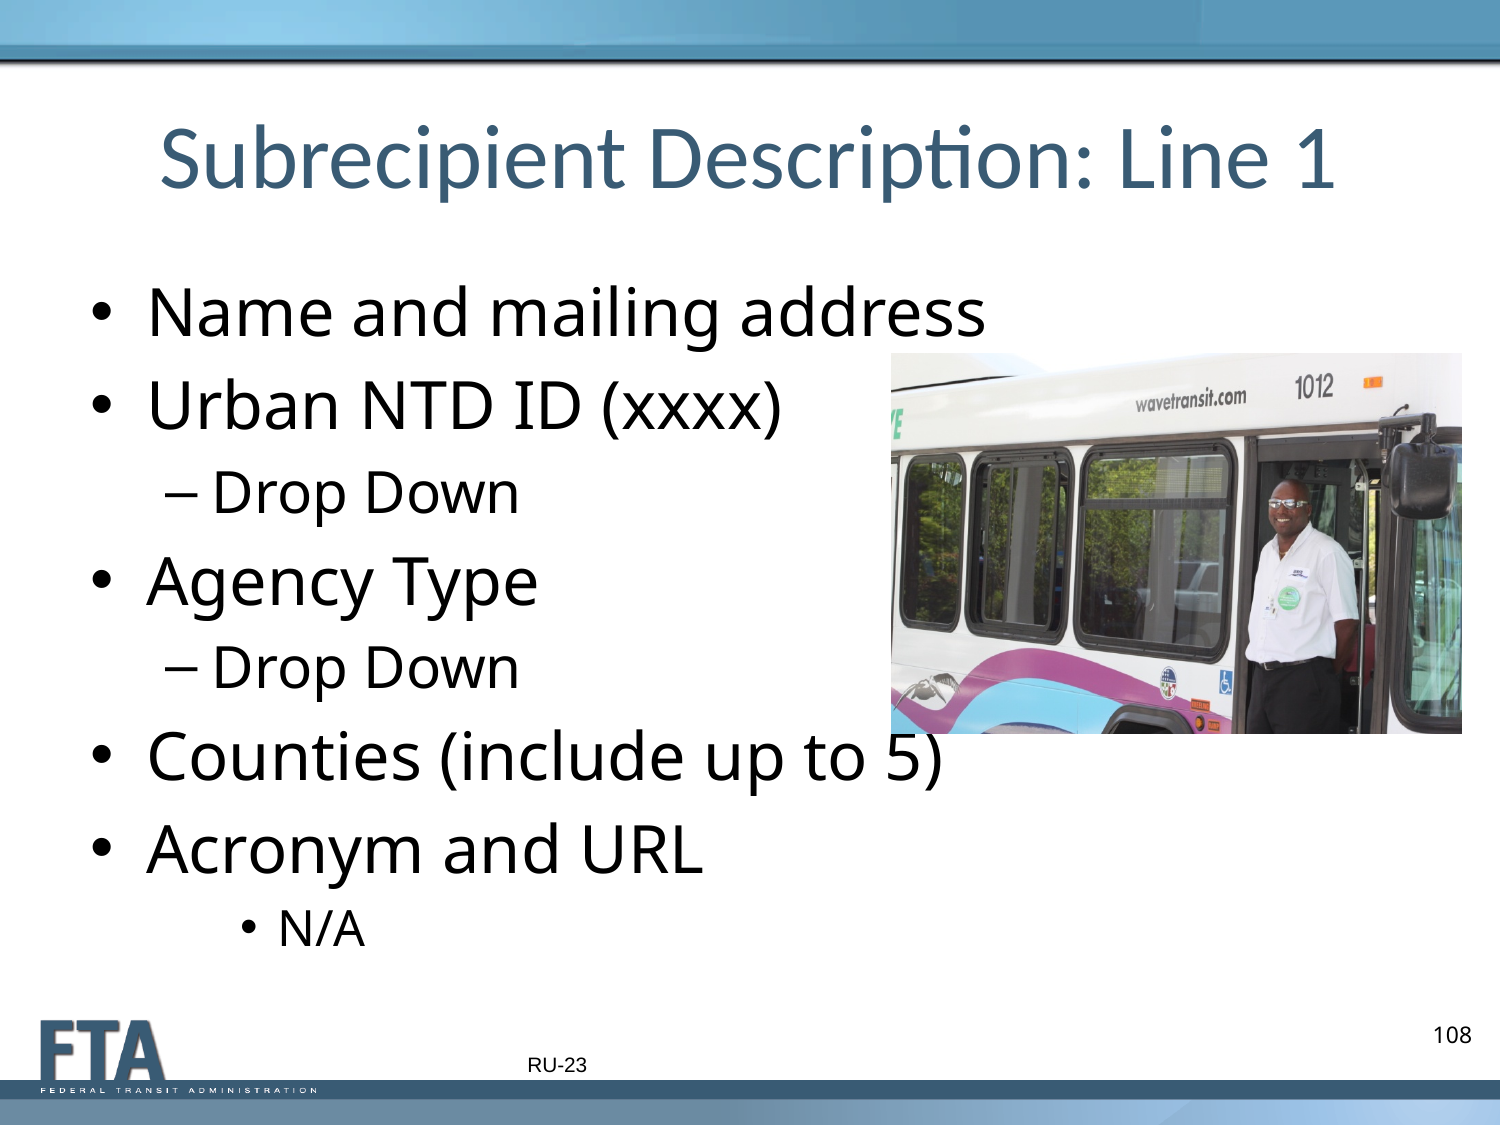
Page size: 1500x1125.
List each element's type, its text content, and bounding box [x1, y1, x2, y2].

picture [0, 1013, 1500, 1125]
text_box RU-23 [512, 1044, 988, 1105]
slide_number 108 [1417, 1012, 1492, 1073]
picture [890, 352, 1462, 734]
title Subrecipient Description: Line 1 [74, 71, 1426, 233]
list Name and mailing address Urban NTD ID (xxxx) Drop Down Agency Type Drop Down Counties (include up to 5) Acronym and URL N/A [74, 262, 1426, 1006]
picture [0, 0, 1500, 72]
